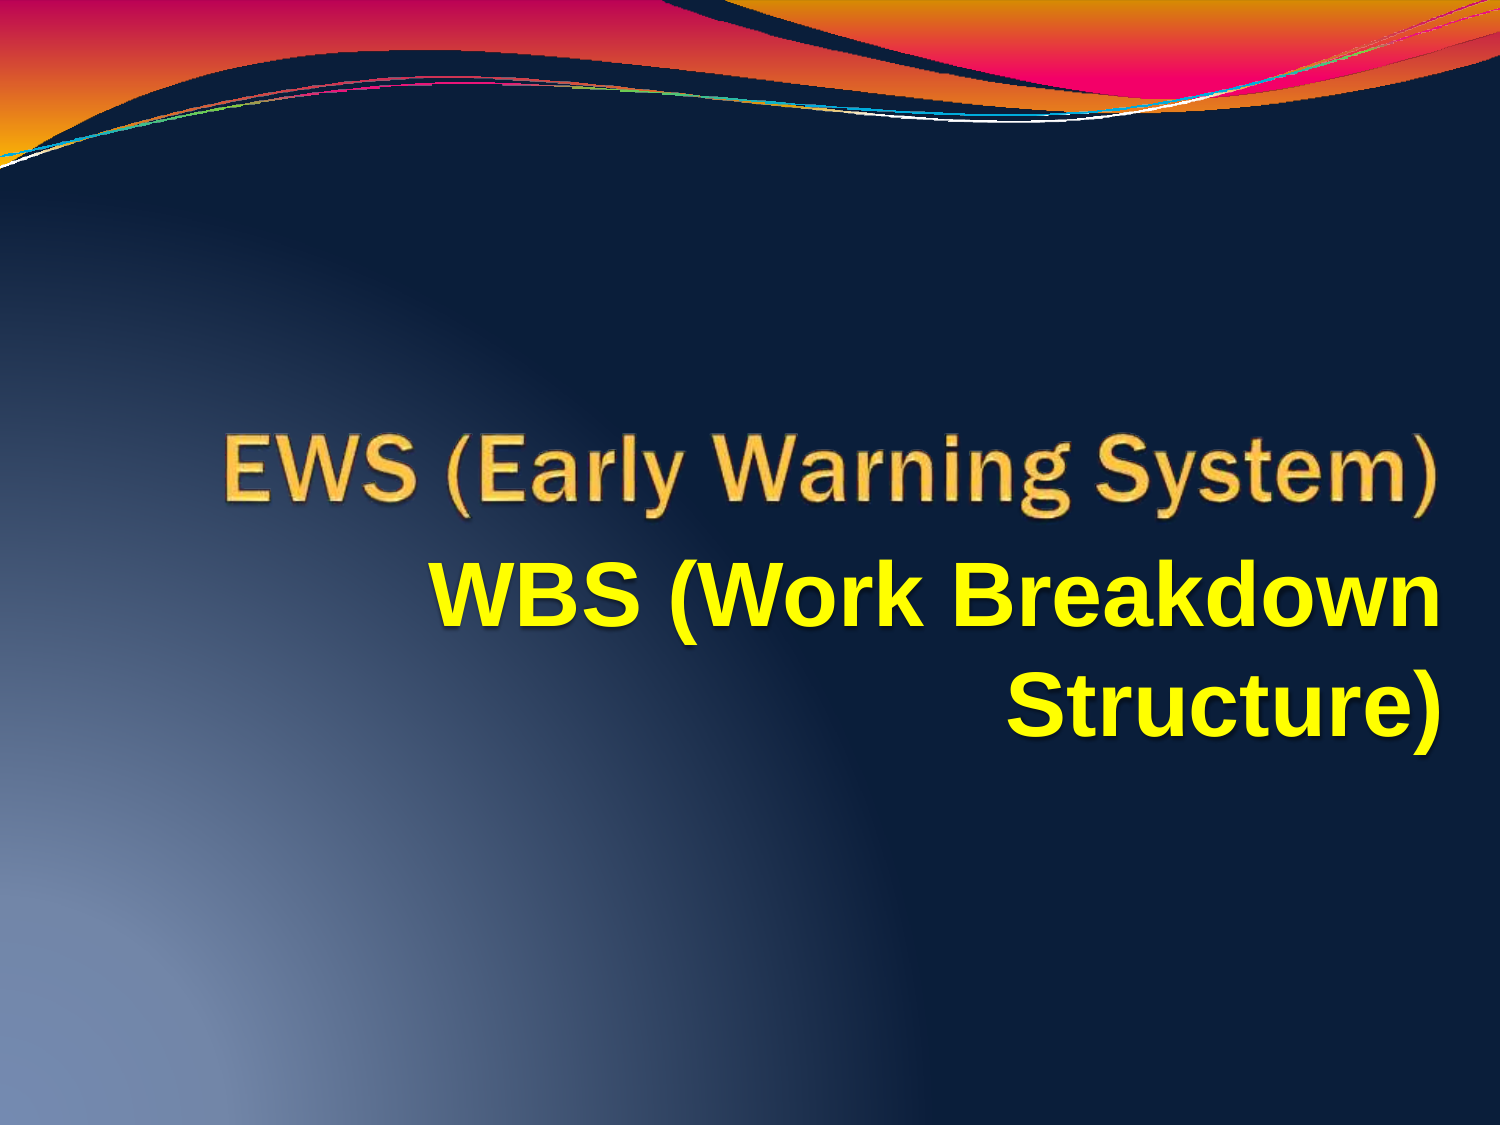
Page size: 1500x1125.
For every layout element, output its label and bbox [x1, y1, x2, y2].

text_box [221, 431, 1500, 821]
picture [0, 0, 1500, 1125]
